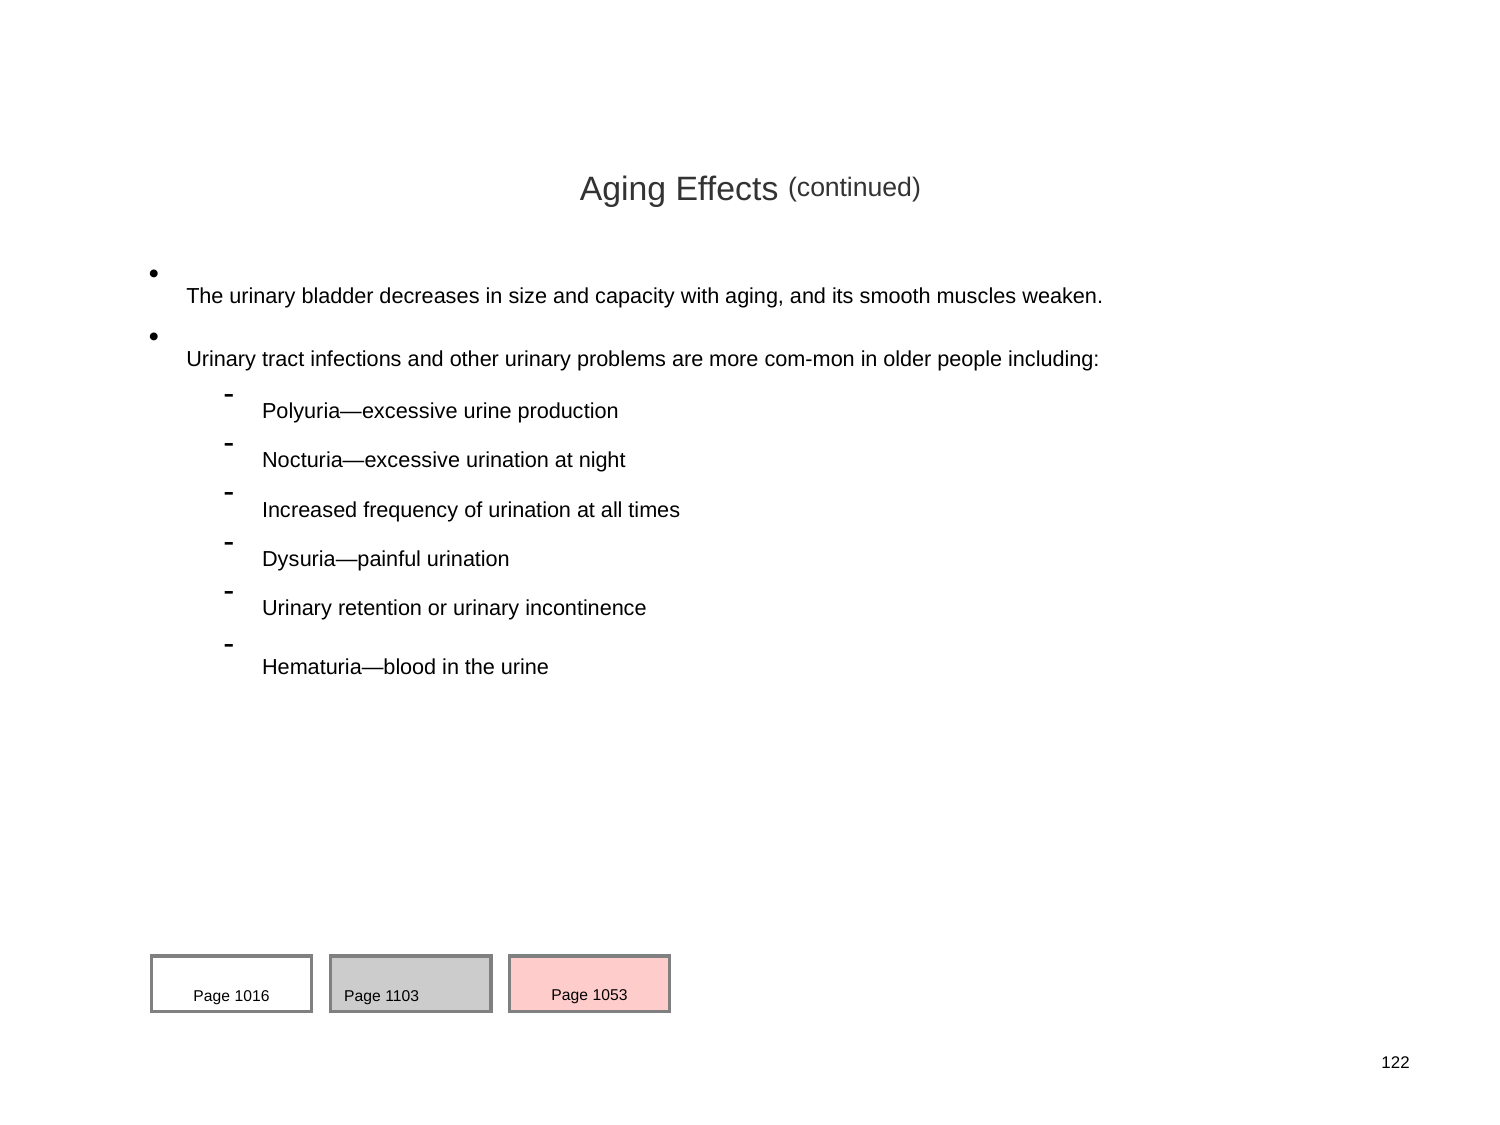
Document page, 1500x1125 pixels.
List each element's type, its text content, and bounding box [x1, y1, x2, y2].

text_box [75, 73, 1426, 1012]
slide_number 122 [1074, 1024, 1425, 1103]
